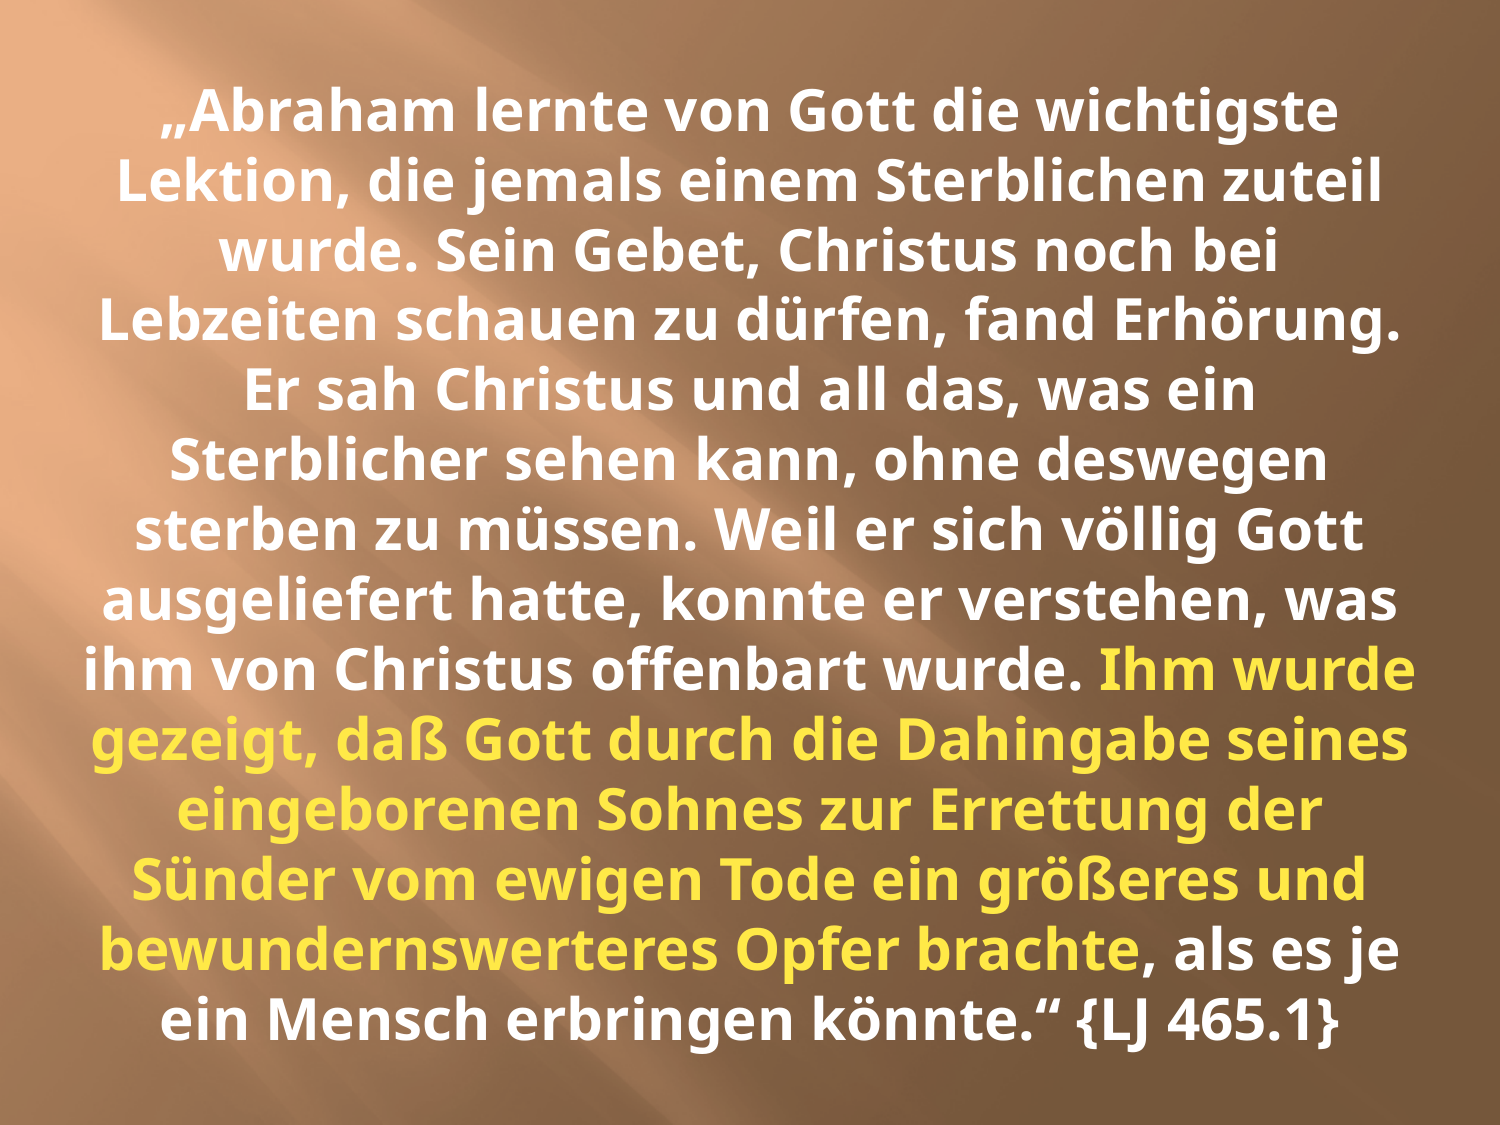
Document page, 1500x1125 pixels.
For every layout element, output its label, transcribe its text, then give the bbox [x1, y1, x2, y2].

title „Abraham lernte von Gott die wichtigste Lektion, die jemals einem Sterblichen zuteil wurde. Sein Gebet, Christus noch bei Lebzeiten schauen zu dürfen, fand Erhörung. Er sah Christus und all das, was ein Sterblicher sehen kann, ohne deswegen sterben zu müssen. Weil er sich völlig Gott ausgeliefert hatte, konnte er verstehen, was ihm von Christus offenbart wurde. Ihm wurde gezeigt, daß Gott durch die Dahingabe seines eingeborenen Sohnes zur Errettung der Sünder vom ewigen Tode ein größeres und bewundernswerteres Opfer brachte, als es je ein Mensch erbringen könnte.“ {LJ 465.1} [64, 54, 1436, 1071]
